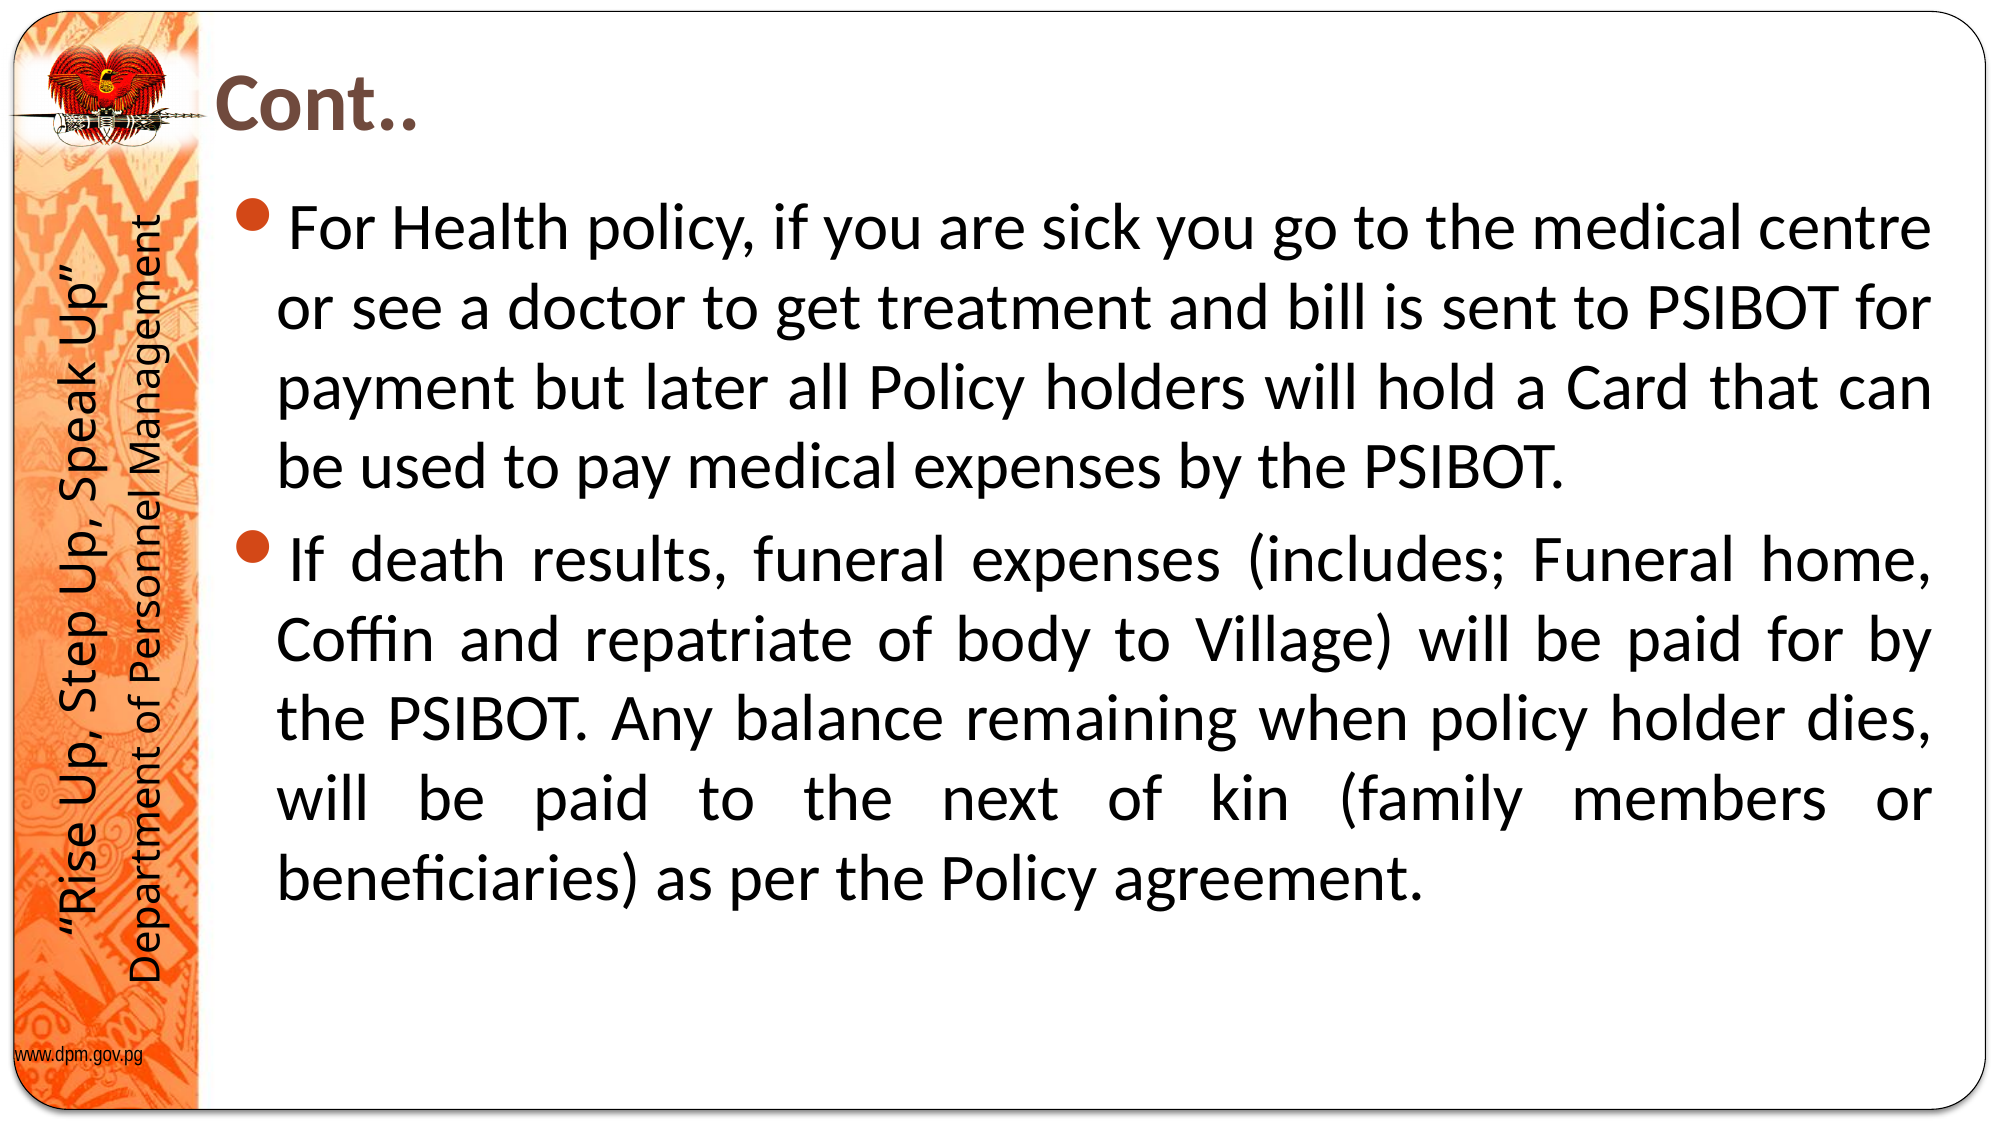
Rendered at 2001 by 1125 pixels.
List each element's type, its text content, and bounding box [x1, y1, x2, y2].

title Cont.. [200, 45, 1950, 163]
list For Health policy, if you are sick you go to the medical centre or see a doctor to get treatment and bill is sent to PSIBOT for payment but later all Policy holders will hold a Card that can be used to pay medical expenses by the PSIBOT. If death results, funeral expenses (includes; Funeral home, Coffin and repatriate of body to Village) will be paid for by the PSIBOT. Any balance remaining when policy holder dies, will be paid to the next of kin (family members or beneficiaries) as per the Policy agreement. [216, 174, 1950, 1080]
picture [15, 12, 1984, 1108]
